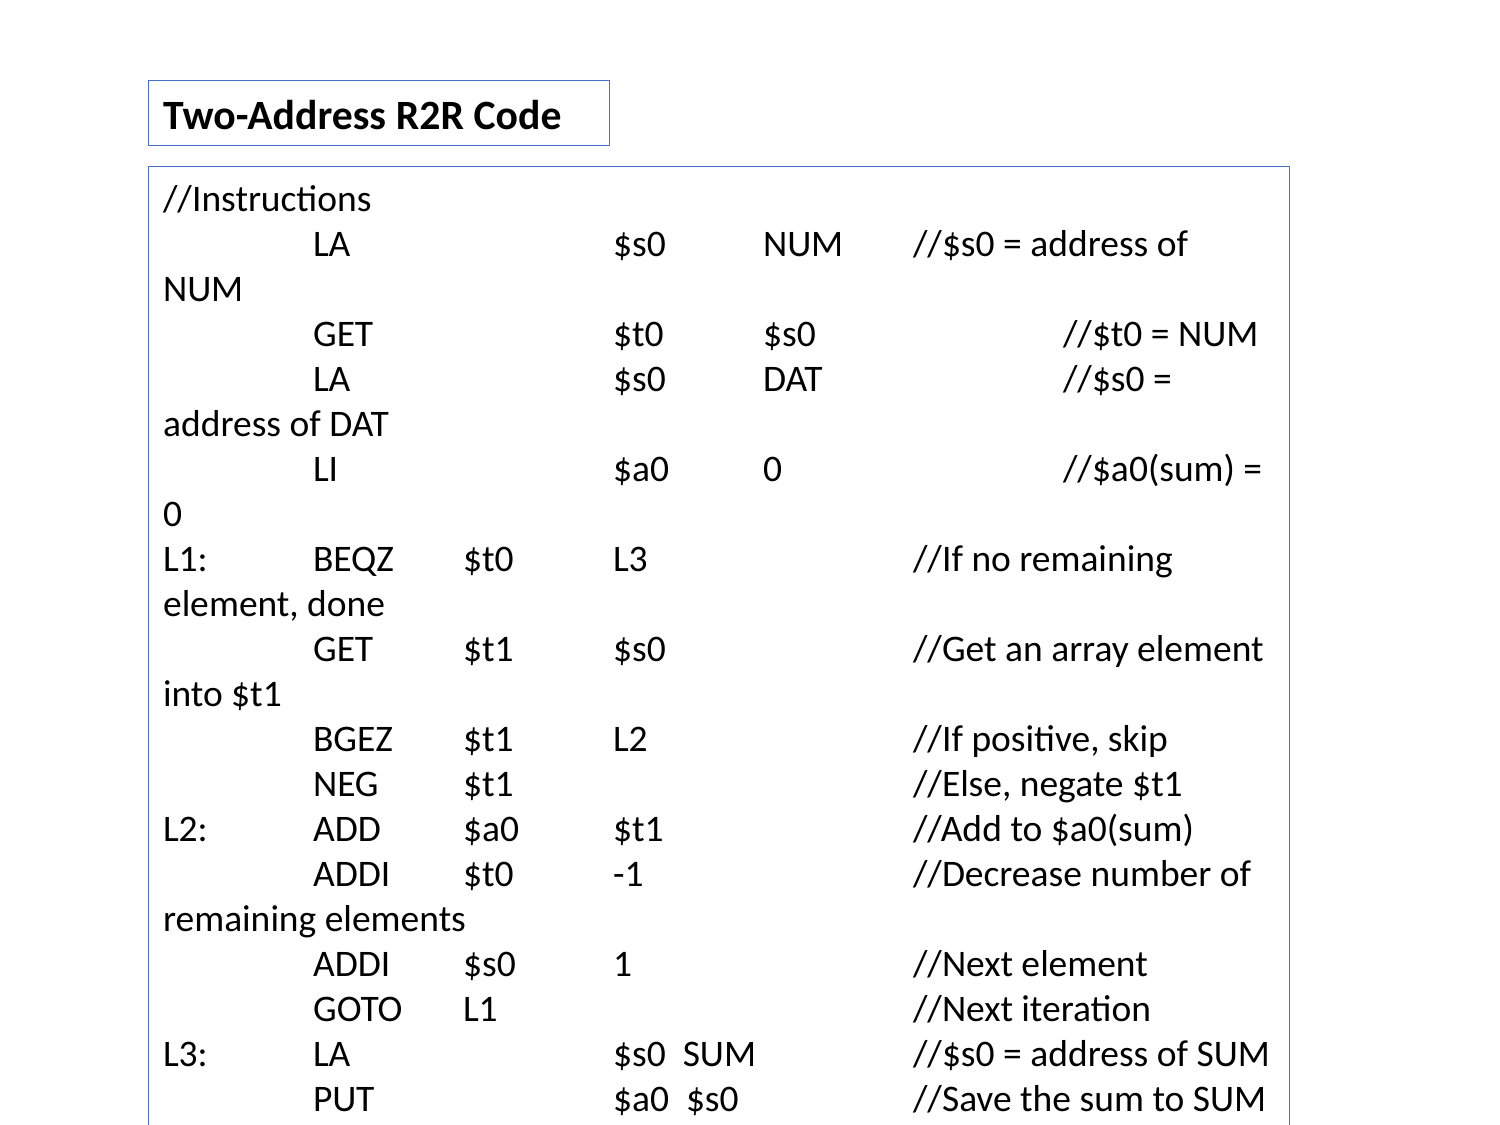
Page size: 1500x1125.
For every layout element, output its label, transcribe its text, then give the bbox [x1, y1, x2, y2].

text_box //Instructions LA $s0 NUM //$s0 = address of NUM GET $t0 $s0 //$t0 = NUM LA $s0 DAT //$s0 = address of DAT LI $a0 0 //$a0(sum) = 0 L1: BEQZ $t0 L3 //If no remaining element, done GET $t1 $s0 //Get an array element into $t1 BGEZ $t1 L2 //If positive, skip NEG $t1 //Else, negate $t1 L2: ADD $a0 $t1 //Add to $a0(sum) ADDI $t0 -1 //Decrease number of remaining elements ADDI $s0 1 //Next element GOTO L1 //Next iteration L3: LA $s0 SUM //$s0 = address of SUM PUT $a0 $s0 //Save the sum to SUM PRNT //Print sum on screen STOP //Terminate program END //Input //None [148, 166, 1290, 1125]
text_box Two-Address R2R Code [148, 80, 610, 146]
